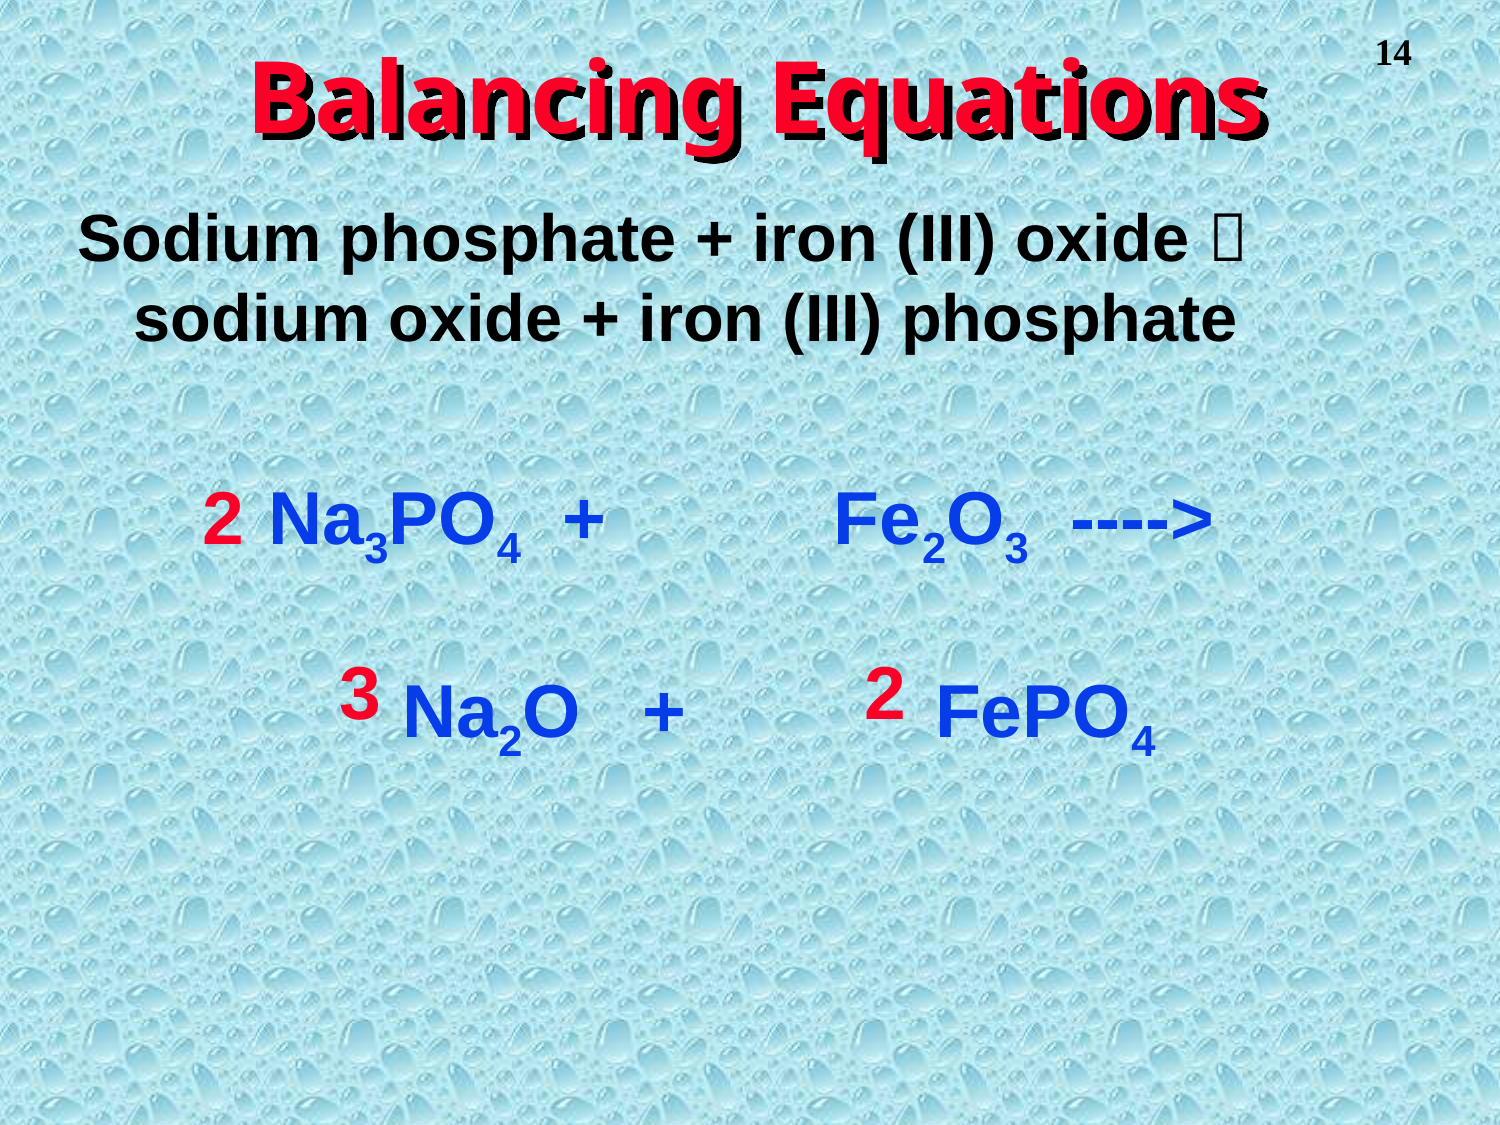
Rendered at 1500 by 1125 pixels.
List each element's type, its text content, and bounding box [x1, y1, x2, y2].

text_box Na3PO4 + Fe2O3 ----> Na2O + FePO4 [87, 462, 1388, 772]
title Balancing Equations [150, 0, 1363, 187]
picture [0, 0, 1500, 1125]
list Sodium phosphate + iron (III) oxide  sodium oxide + iron (III) phosphate [62, 187, 1363, 388]
text_box 2 [187, 462, 263, 568]
text_box 3 [324, 637, 400, 743]
text_box 2 [849, 637, 925, 743]
